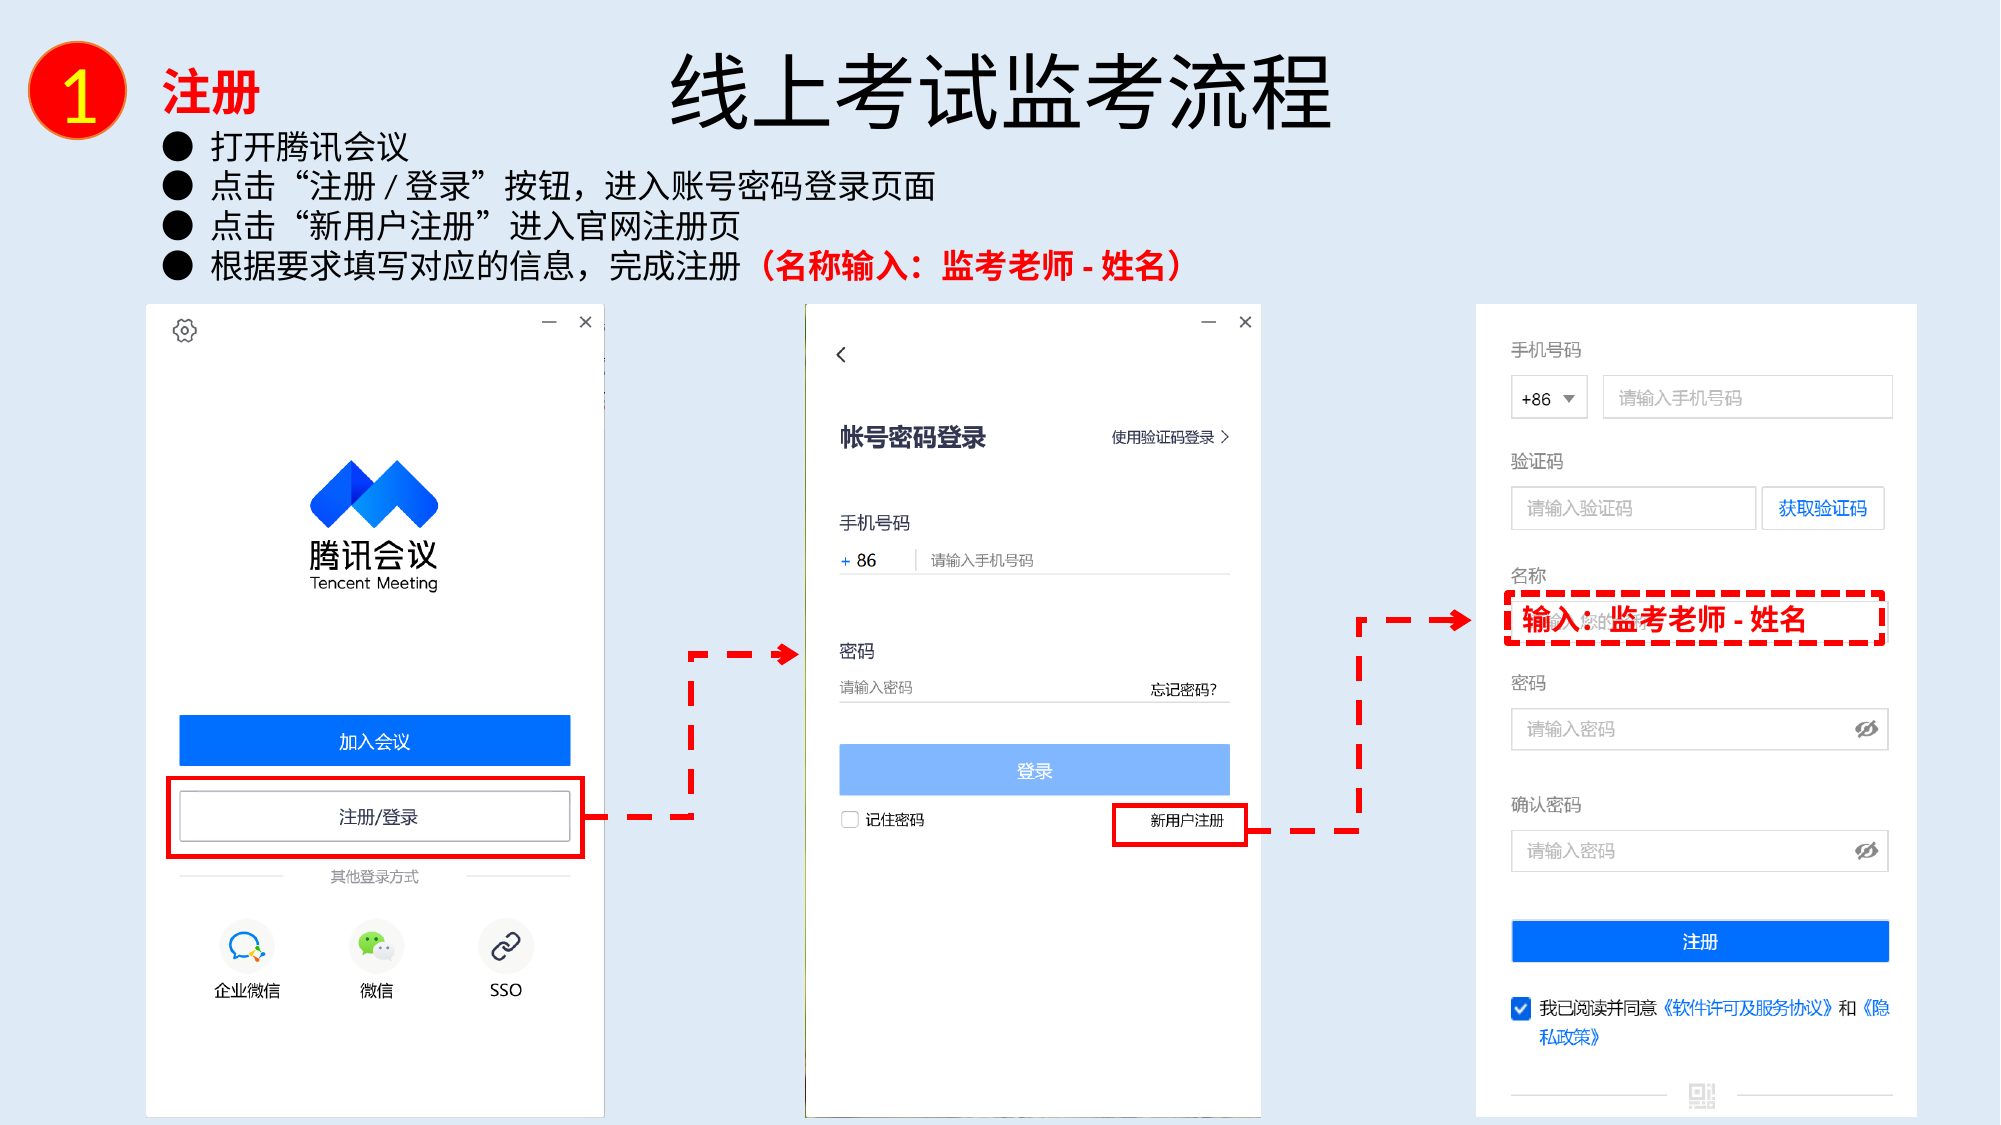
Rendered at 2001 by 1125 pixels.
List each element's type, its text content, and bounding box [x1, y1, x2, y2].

picture [146, 304, 605, 1118]
picture [805, 304, 1261, 1118]
text_box ● 打开腾讯会议 ● 点击“注册/登录”按钮，进入账号密码登录页面 ● 点击“新用户注册”进入官网注册页 ● 根据要求填写对应的信息，完成注册（名称输入：监考老师-姓名） [146, 149, 1369, 293]
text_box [582, 654, 799, 818]
text_box 线上考试监考流程 [1, 0, 2000, 149]
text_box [1246, 620, 1472, 832]
picture [1476, 304, 1917, 1117]
